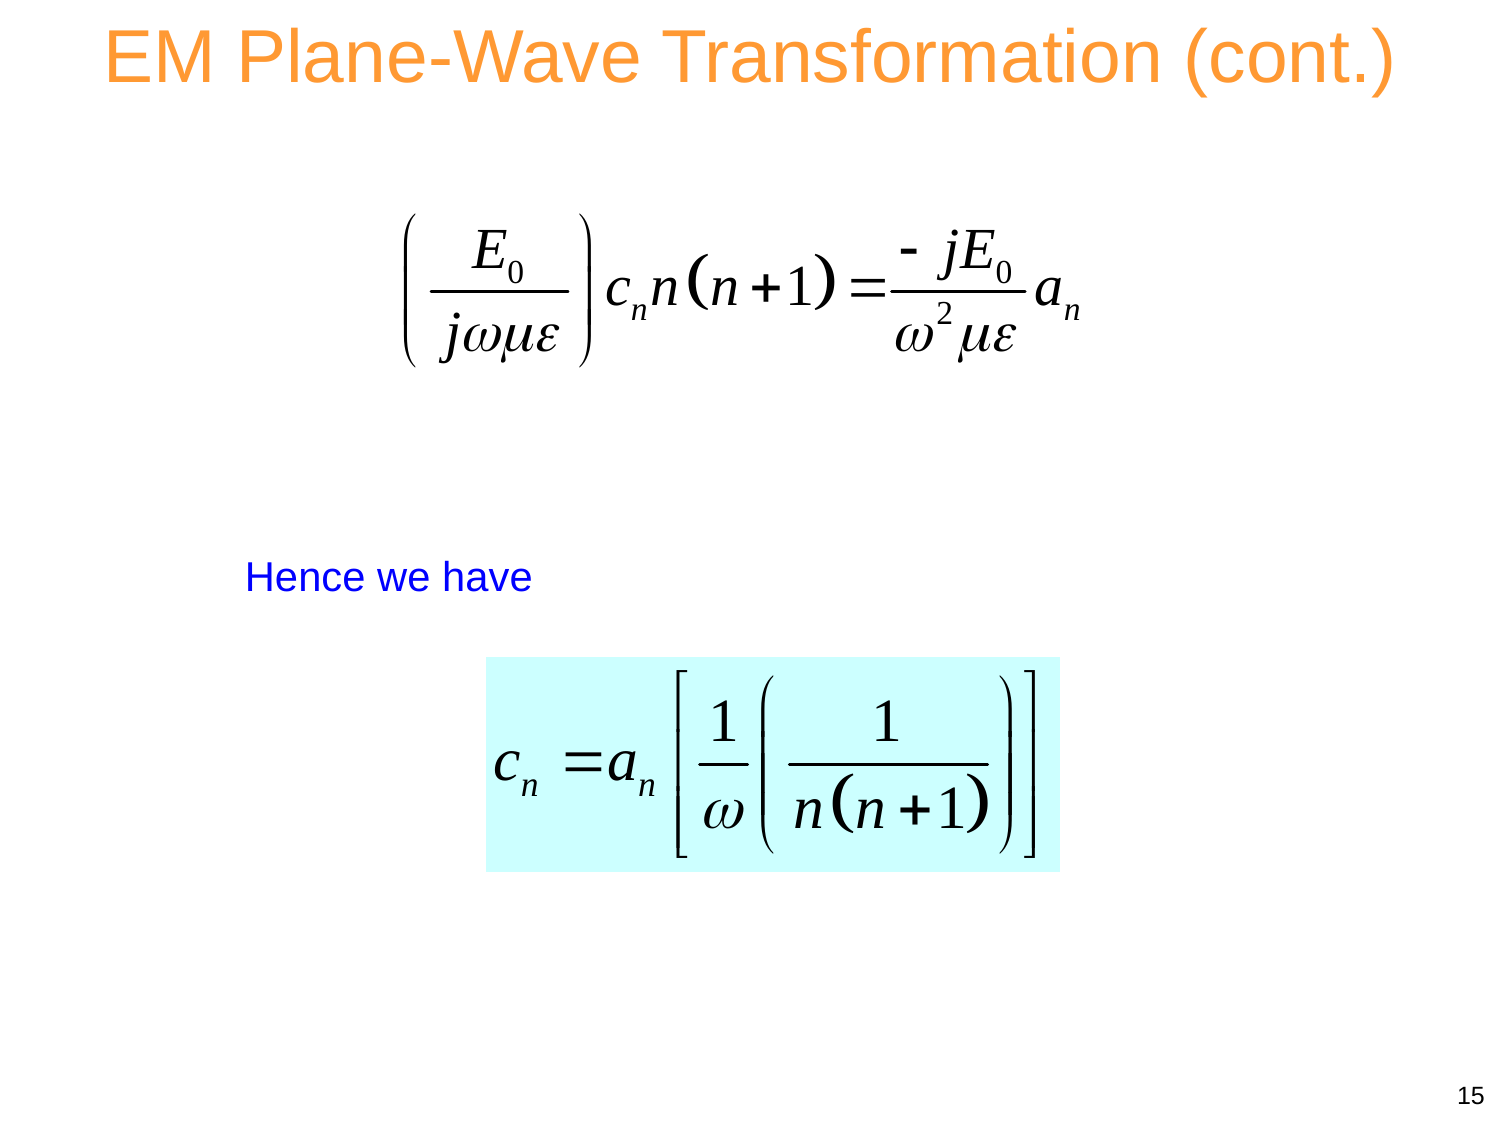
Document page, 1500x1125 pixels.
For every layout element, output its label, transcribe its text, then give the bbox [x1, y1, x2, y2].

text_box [485, 656, 1061, 873]
slide_number 15 [1149, 1065, 1500, 1125]
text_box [392, 203, 1091, 379]
text_box EM Plane-Wave Transformation (cont.) [0, 0, 1500, 105]
text_box Hence we have [230, 542, 589, 608]
